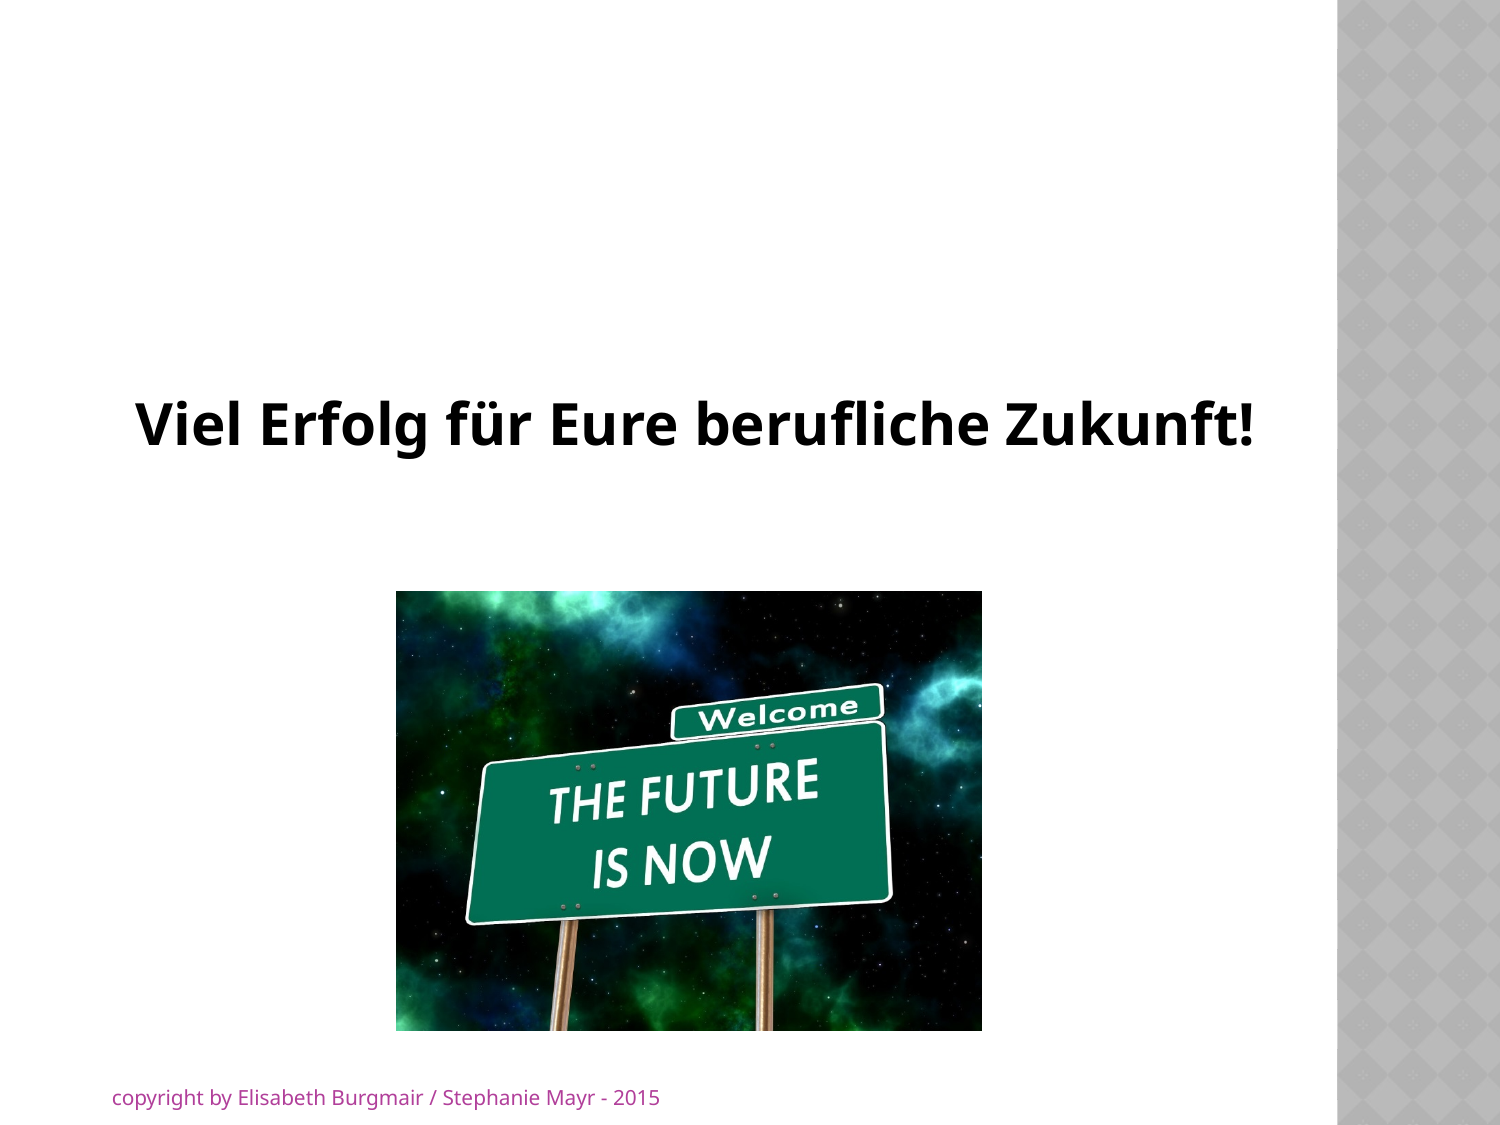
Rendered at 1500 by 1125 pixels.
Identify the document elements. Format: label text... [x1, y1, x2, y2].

footer copyright by Elisabeth Burgmair / Stephanie Mayr - 2015 [75, 1075, 675, 1114]
picture [396, 591, 982, 1031]
text_box Viel Erfolg für Eure berufliche Zukunft! [120, 379, 1270, 465]
